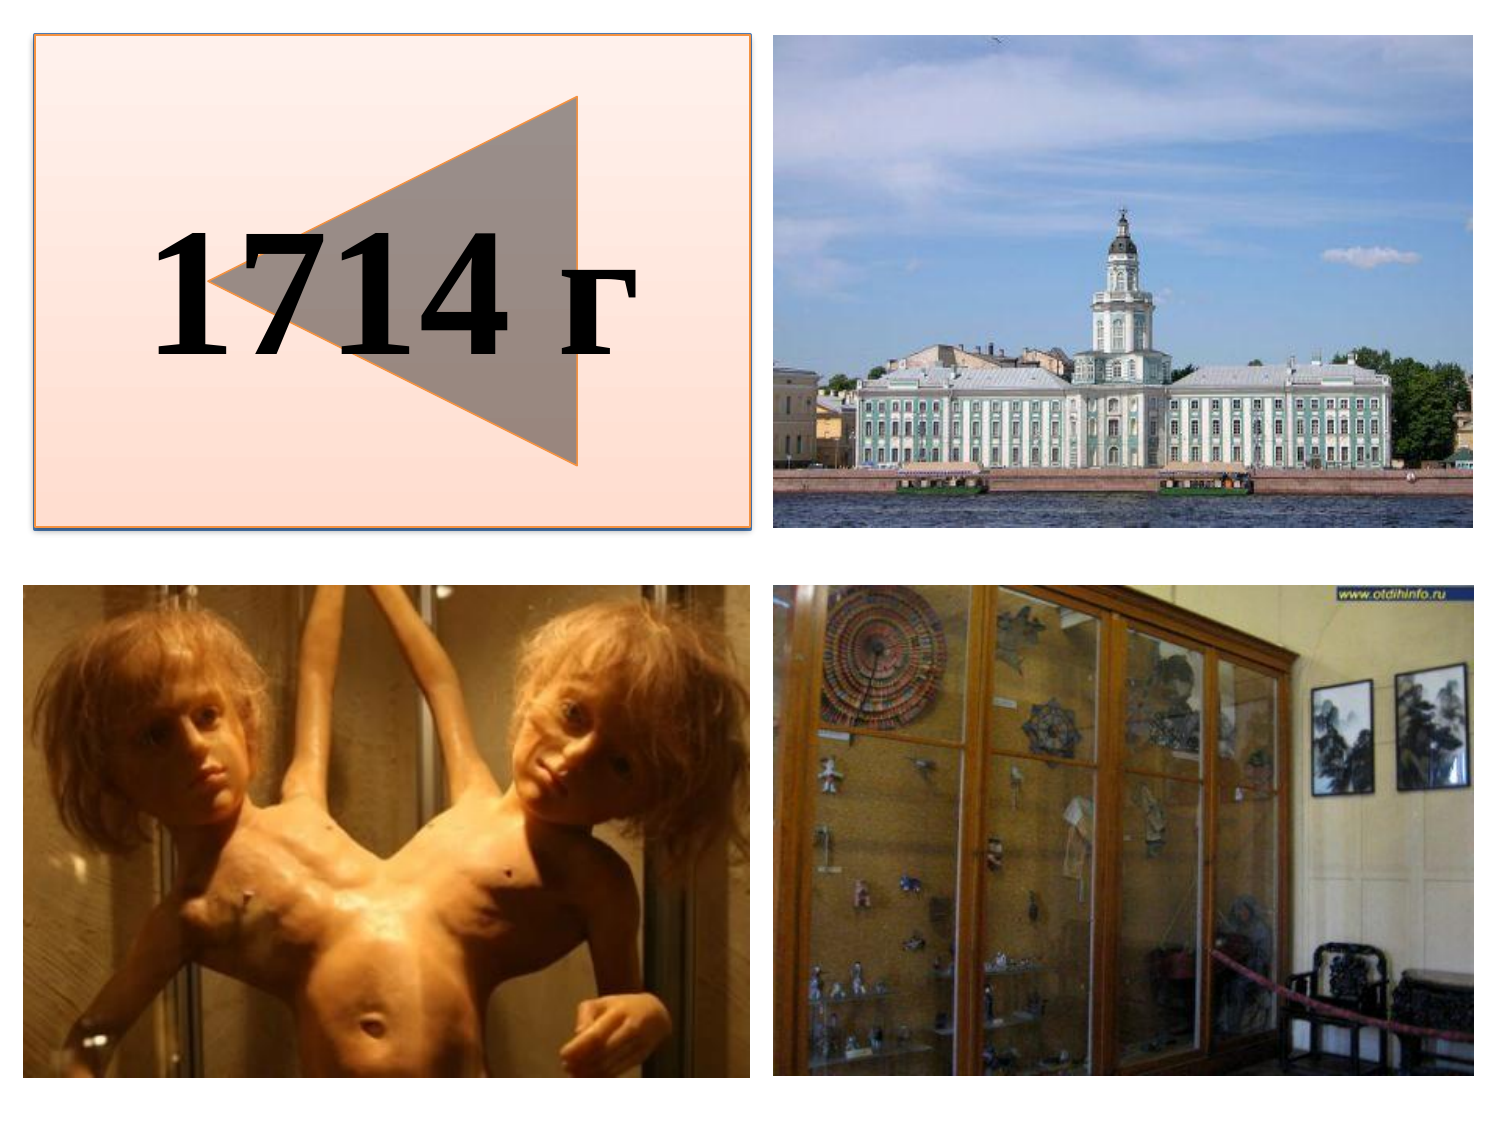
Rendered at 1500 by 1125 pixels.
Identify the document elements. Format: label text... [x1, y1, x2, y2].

picture [773, 585, 1474, 1077]
picture [773, 34, 1473, 528]
text_box 1714 г [34, 34, 751, 528]
picture [23, 585, 751, 1078]
